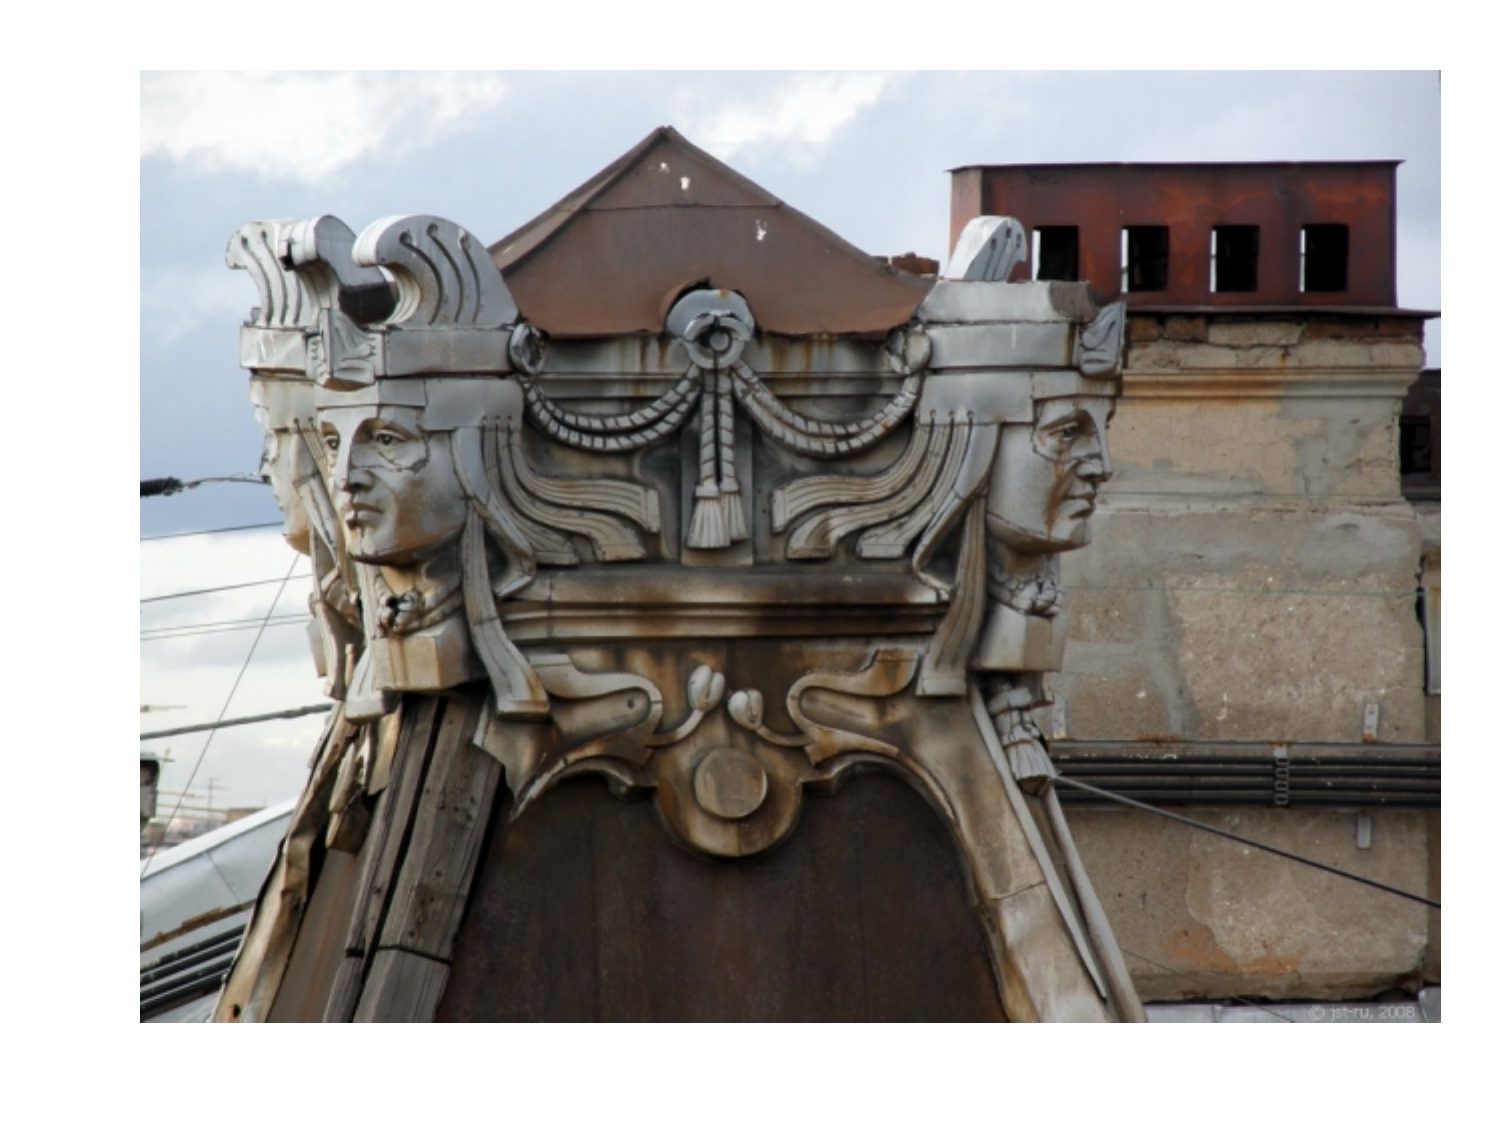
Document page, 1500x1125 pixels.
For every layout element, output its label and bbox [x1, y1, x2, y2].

picture [140, 70, 1441, 1023]
